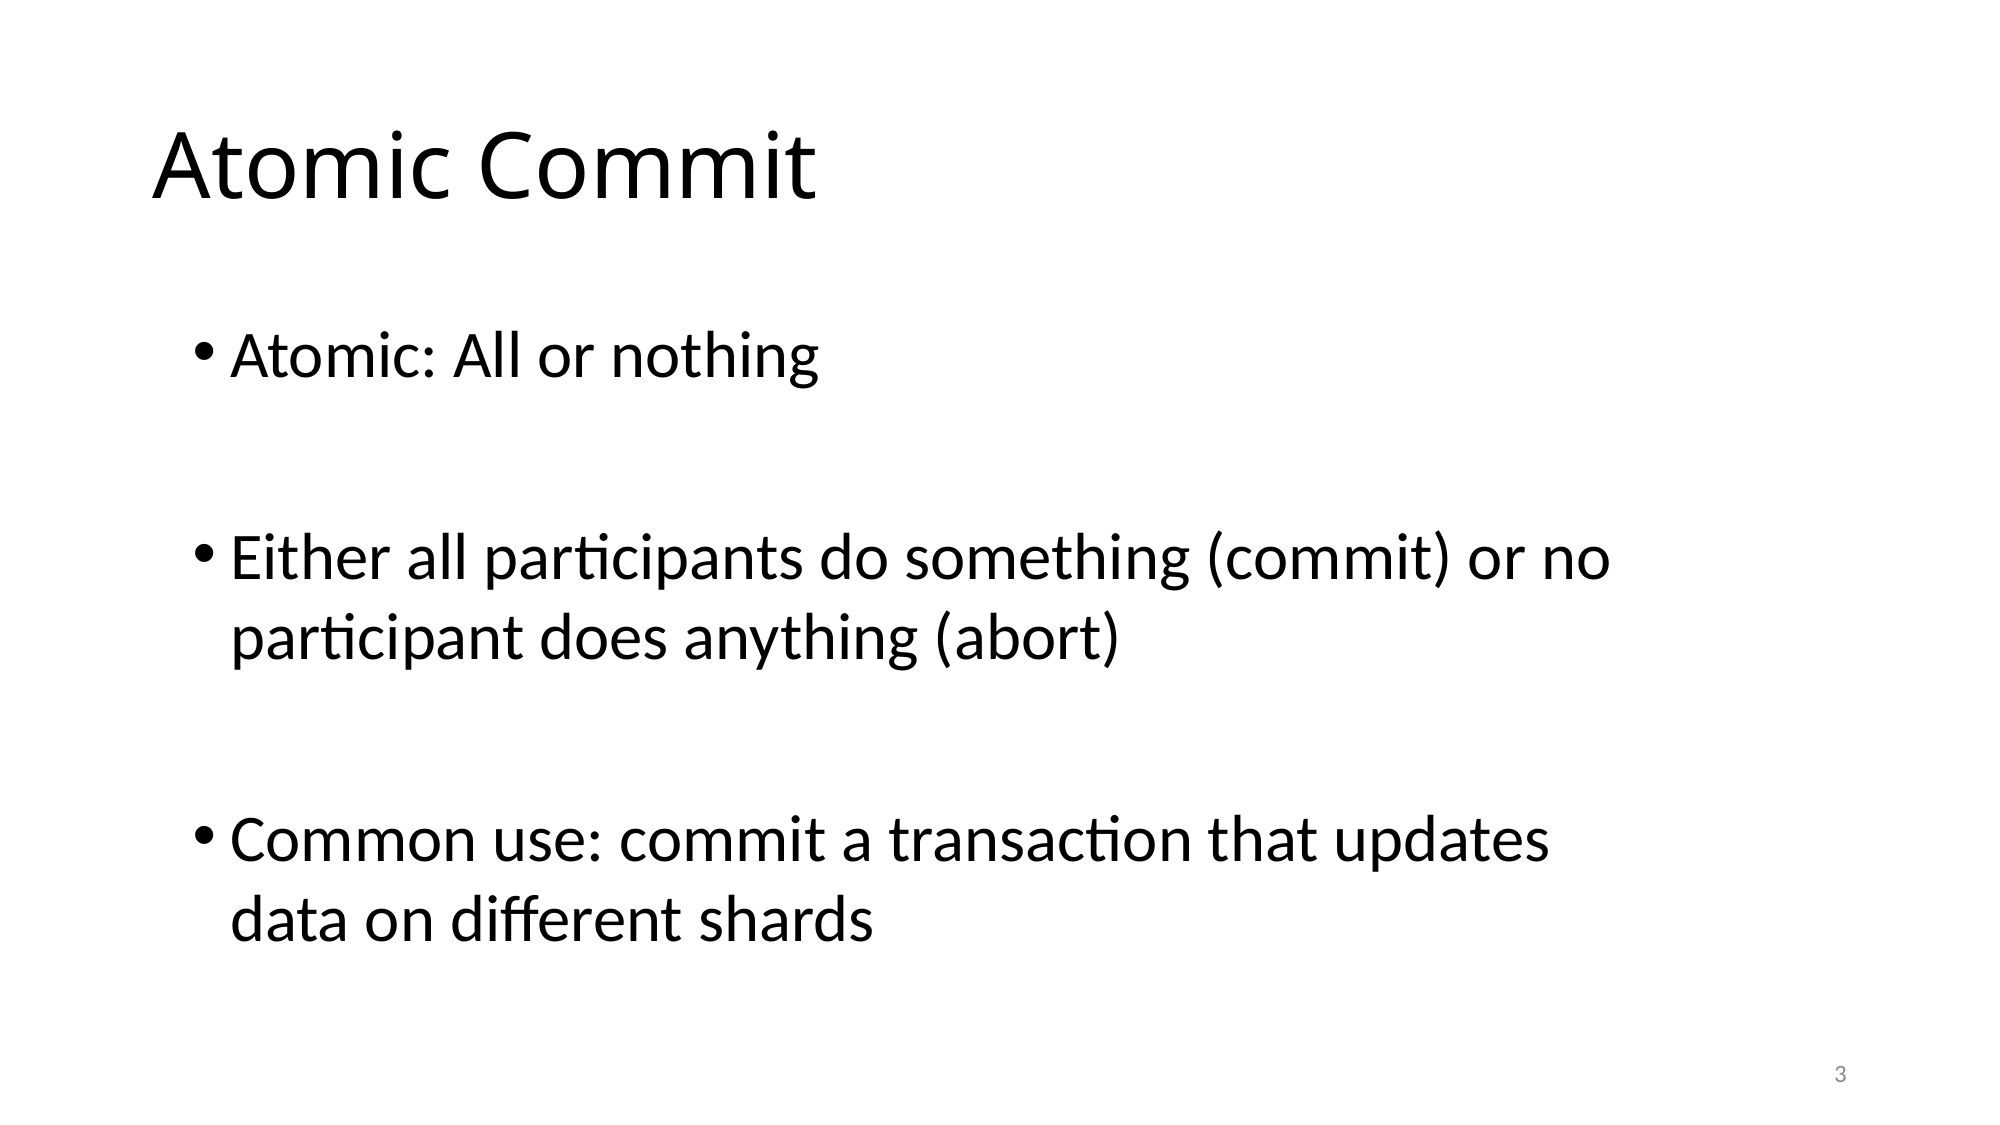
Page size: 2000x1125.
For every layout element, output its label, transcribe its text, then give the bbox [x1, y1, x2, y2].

title Atomic Commit [137, 59, 1862, 278]
slide_number 3 [1412, 1042, 1862, 1103]
list Atomic: All or nothing Either all participants do something (commit) or no participant does anything (abort) Common use: commit a transaction that updates data on different shards [177, 303, 1688, 1017]
